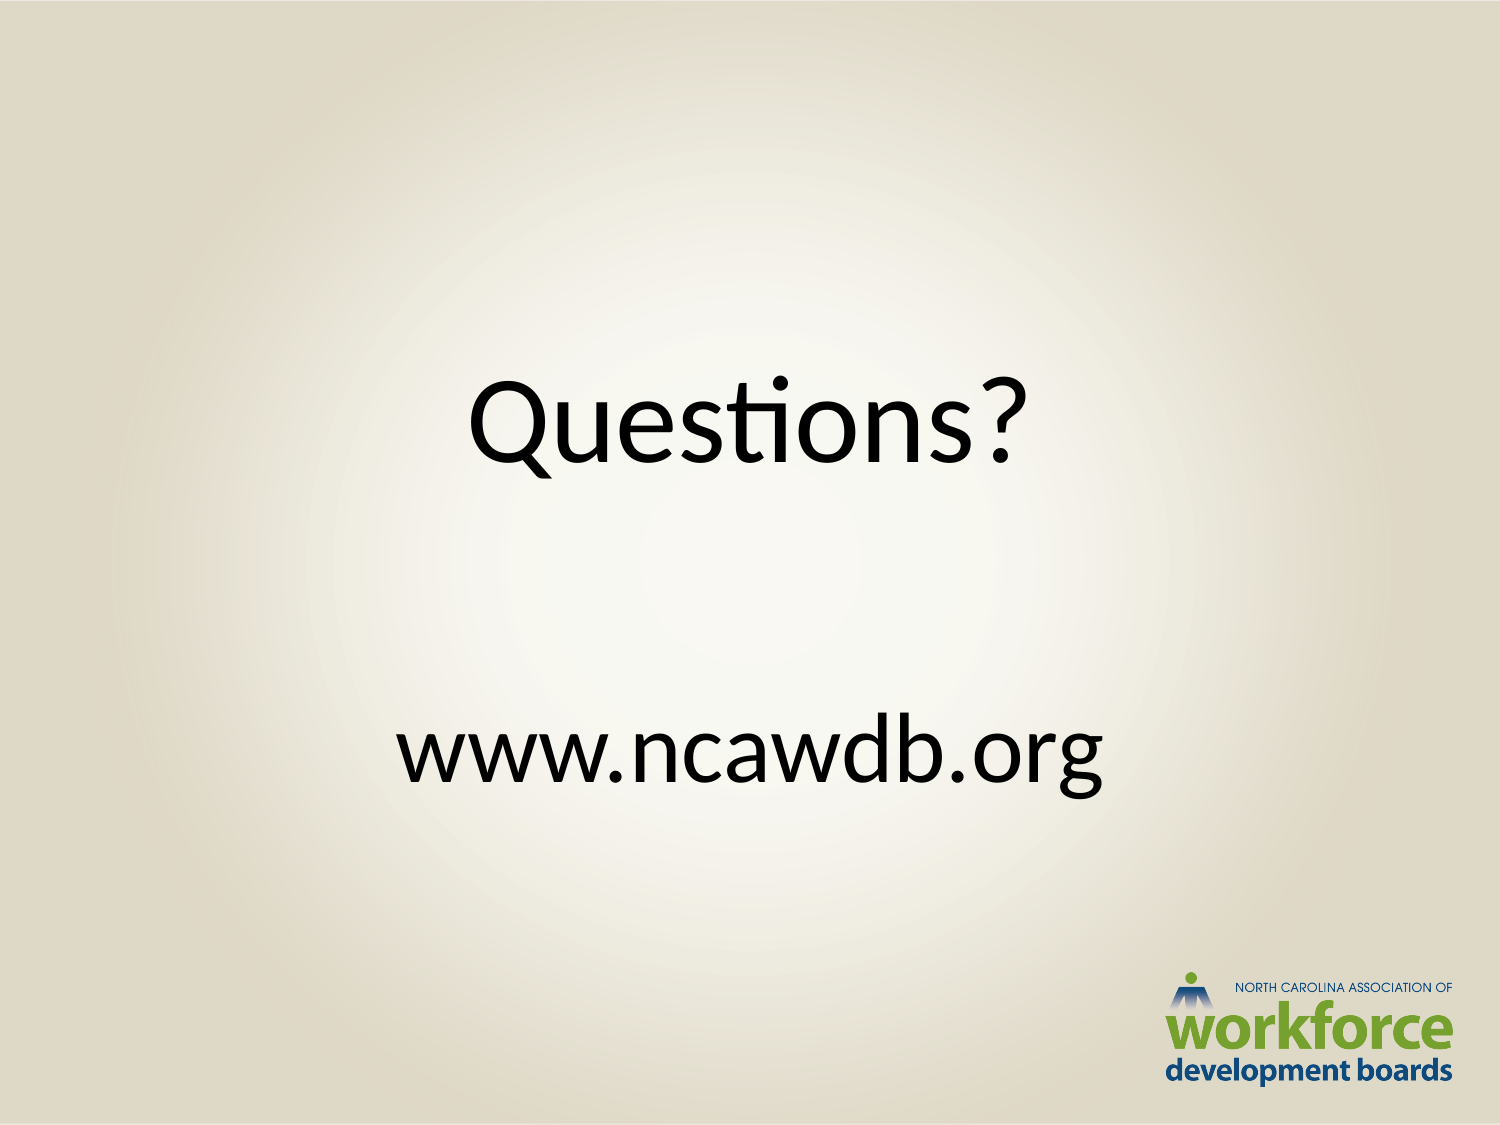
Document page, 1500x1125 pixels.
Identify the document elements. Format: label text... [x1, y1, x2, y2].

picture [0, 0, 1500, 1125]
list Questions? www.ncawdb.org [75, 330, 1425, 1005]
